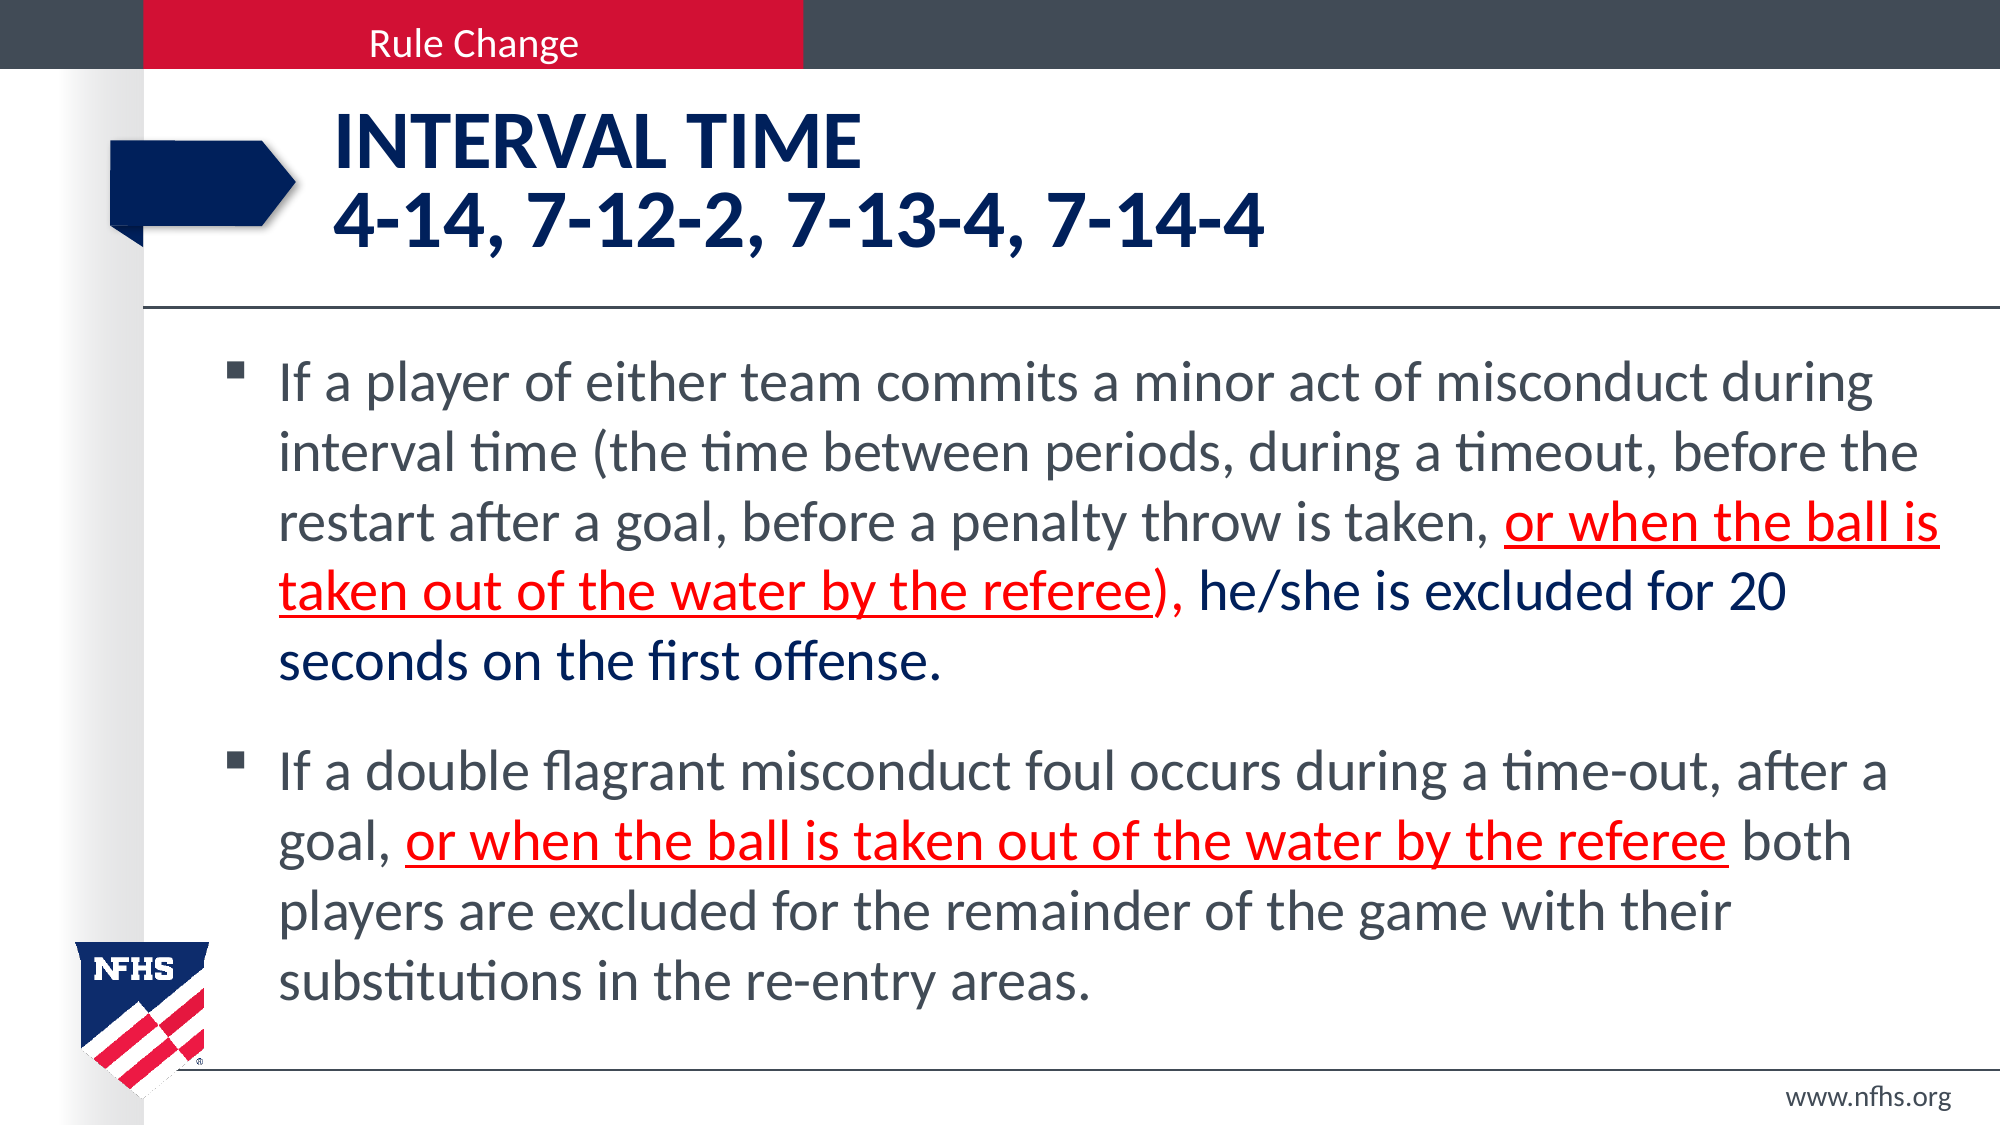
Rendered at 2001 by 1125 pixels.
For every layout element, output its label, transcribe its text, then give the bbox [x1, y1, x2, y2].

picture [75, 942, 209, 1099]
footer www.nfhs.org [1639, 1070, 1967, 1119]
list If a player of either team commits a minor act of misconduct during interval time (the time between periods, during a timeout, before the restart after a goal, before a penalty throw is taken, or when the ball is taken out of the water by the referee), he/she is excluded for 20 seconds on the first offense. If a double flagrant misconduct foul occurs during a time-out, after a goal, or when the ball is taken out of the water by the referee both players are excluded for the remainder of the game with their substitutions in the re-entry areas. [206, 334, 1967, 1071]
title Interval Time 4-14, 7-12-2, 7-13-4, 7-14-4 [318, 85, 1964, 285]
